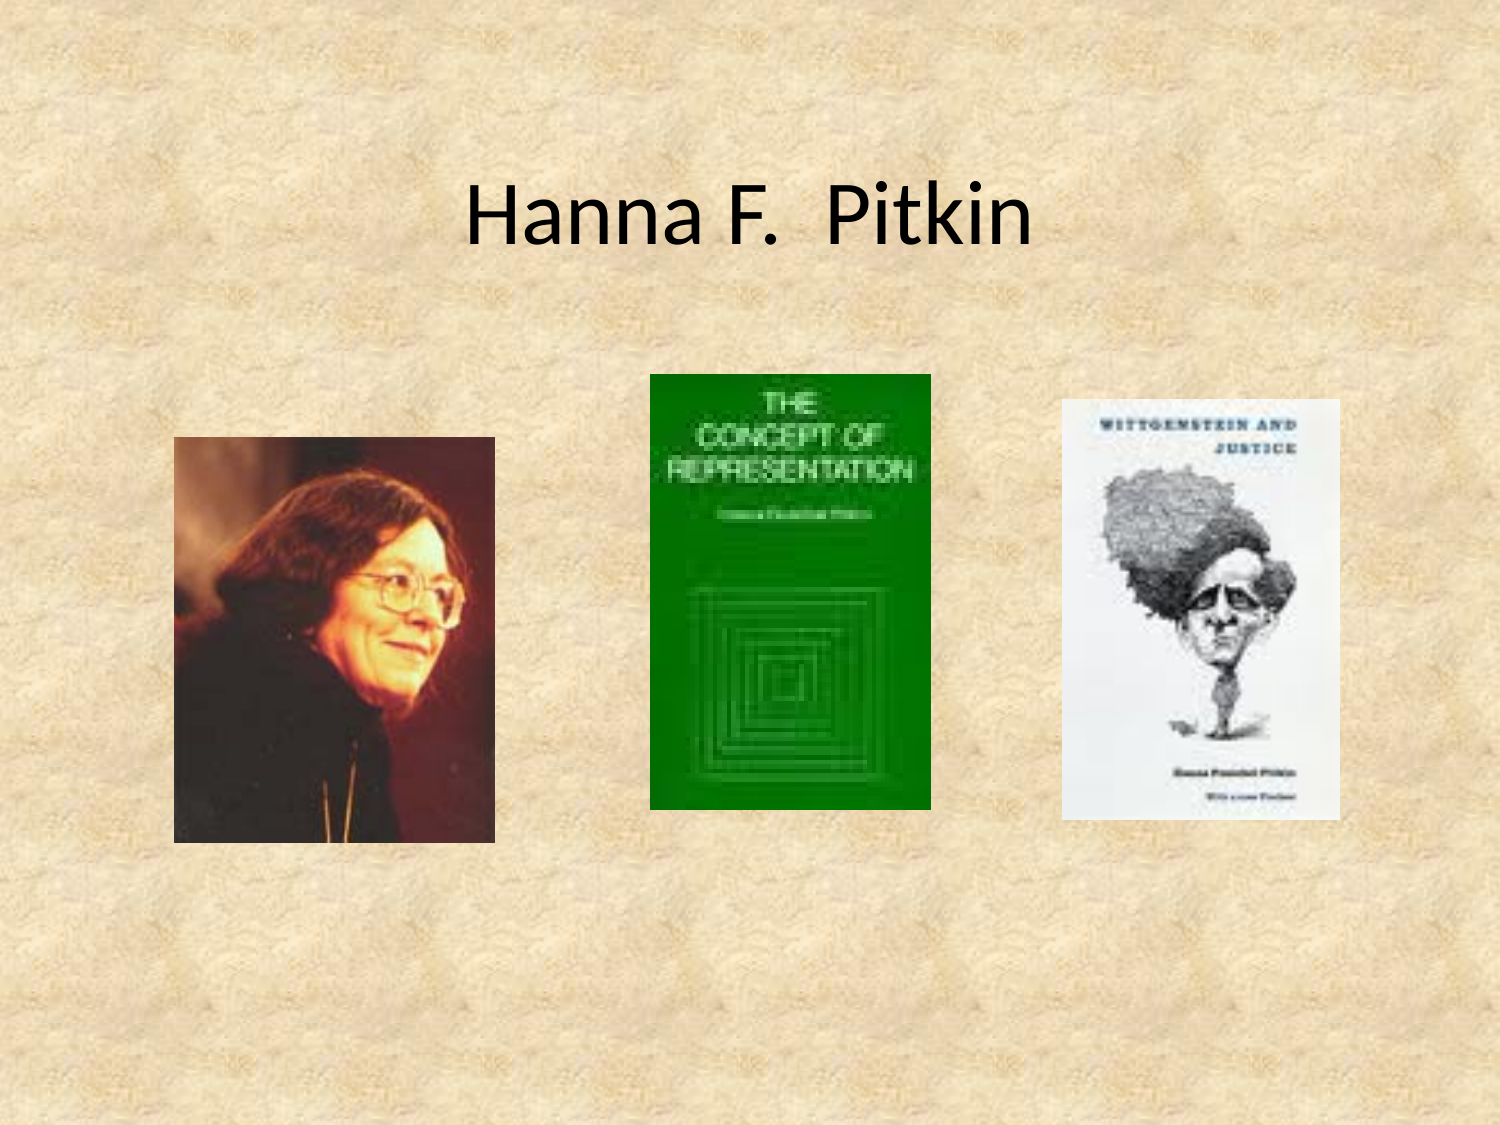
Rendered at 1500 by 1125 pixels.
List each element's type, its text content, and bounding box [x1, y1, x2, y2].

subtitle [137, 324, 1425, 925]
picture [0, 0, 1500, 1125]
title Hanna F. Pitkin [112, 87, 1388, 329]
